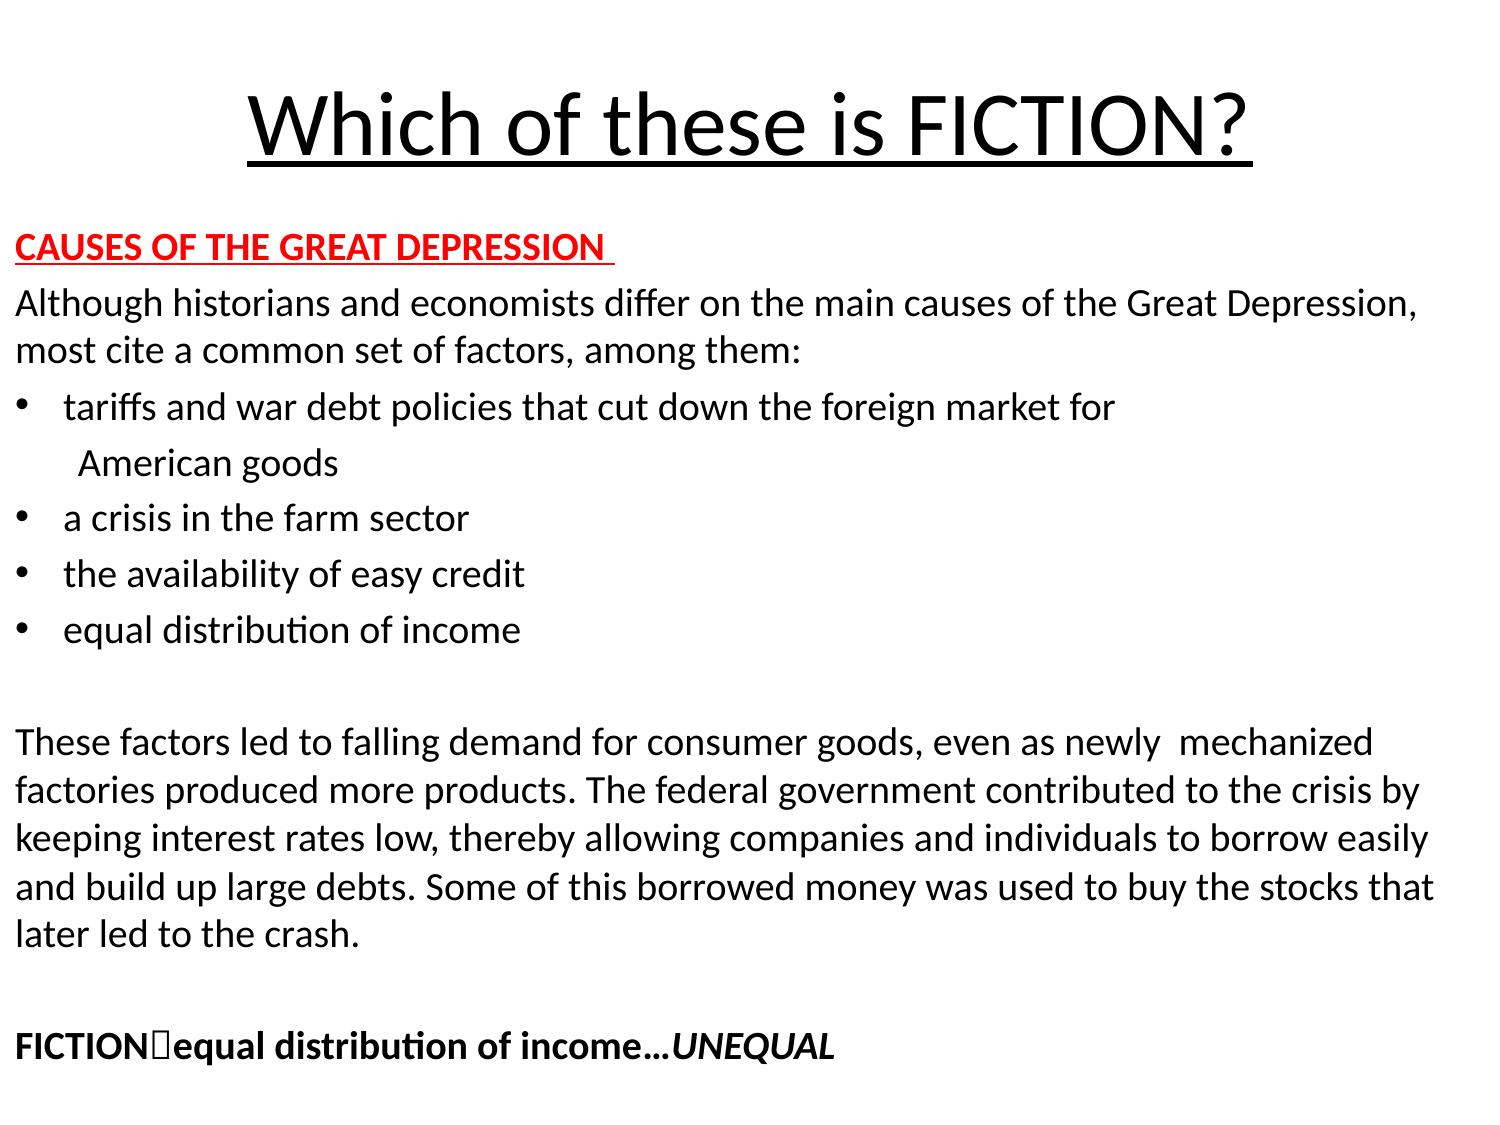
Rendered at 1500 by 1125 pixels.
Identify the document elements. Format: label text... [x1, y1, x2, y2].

title Which of these is FICTION? [75, 24, 1425, 212]
list CAUSES OF THE GREAT DEPRESSION Although historians and economists differ on the main causes of the Great Depression, most cite a common set of factors, among them: tariffs and war debt policies that cut down the foreign market for American goods a crisis in the farm sector the availability of easy credit equal distribution of income These factors led to falling demand for consumer goods, even as newly mechanized factories produced more products. The federal government contributed to the crisis by keeping interest rates low, thereby allowing companies and individuals to borrow easily and build up large debts. Some of this borrowed money was used to buy the stocks that later led to the crash. FICTIONequal distribution of income…UNEQUAL [0, 212, 1475, 1088]
